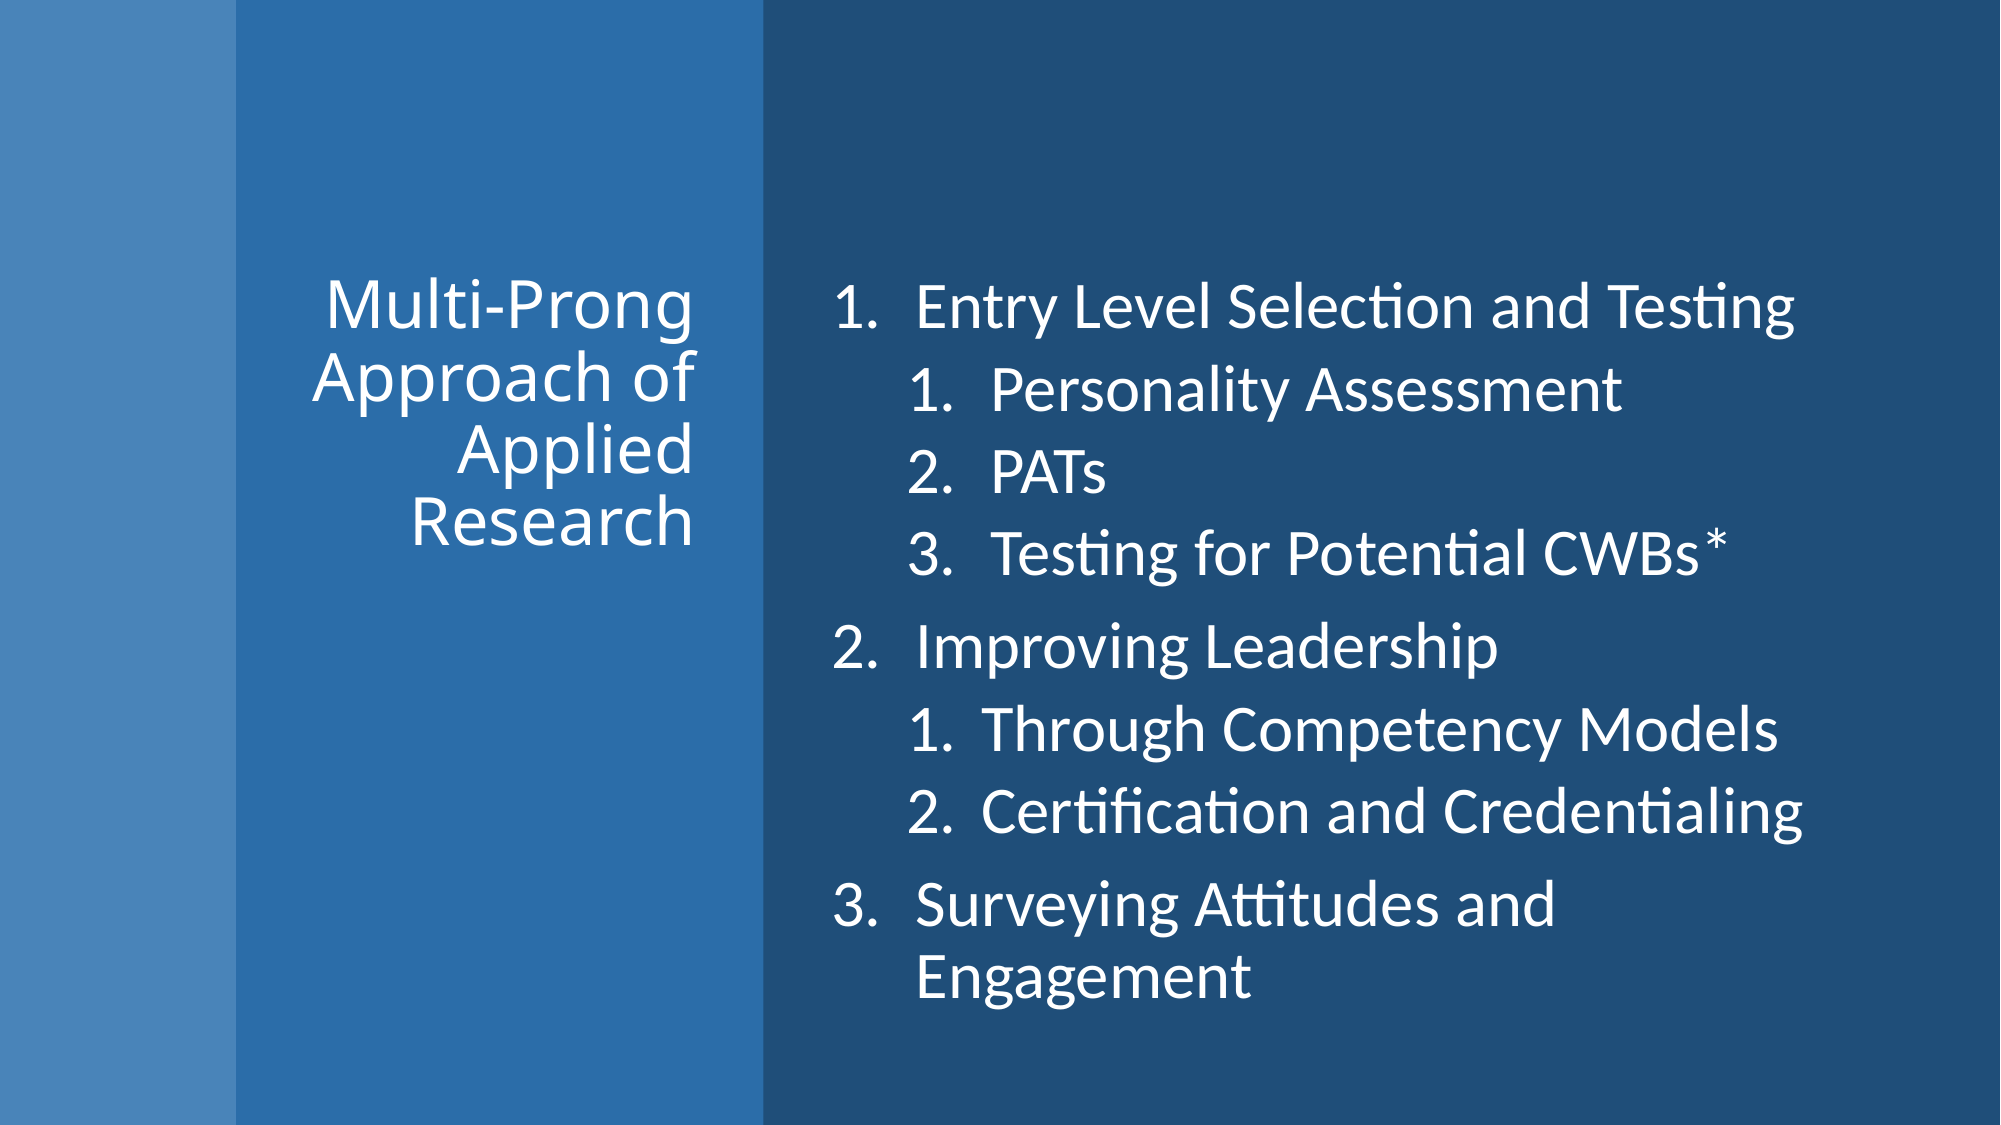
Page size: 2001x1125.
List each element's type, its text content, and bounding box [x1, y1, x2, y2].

text_box [237, 0, 764, 1125]
text_box [764, 0, 2000, 1125]
list Entry Level Selection and Testing Personality Assessment PATs Testing for Potential CWBs* Improving Leadership Through Competency Models Certification and Credentialing Surveying Attitudes and Engagement [816, 263, 1849, 1001]
title Multi-Prong Approach of Applied Research [291, 263, 711, 1001]
text_box [0, 0, 237, 1125]
